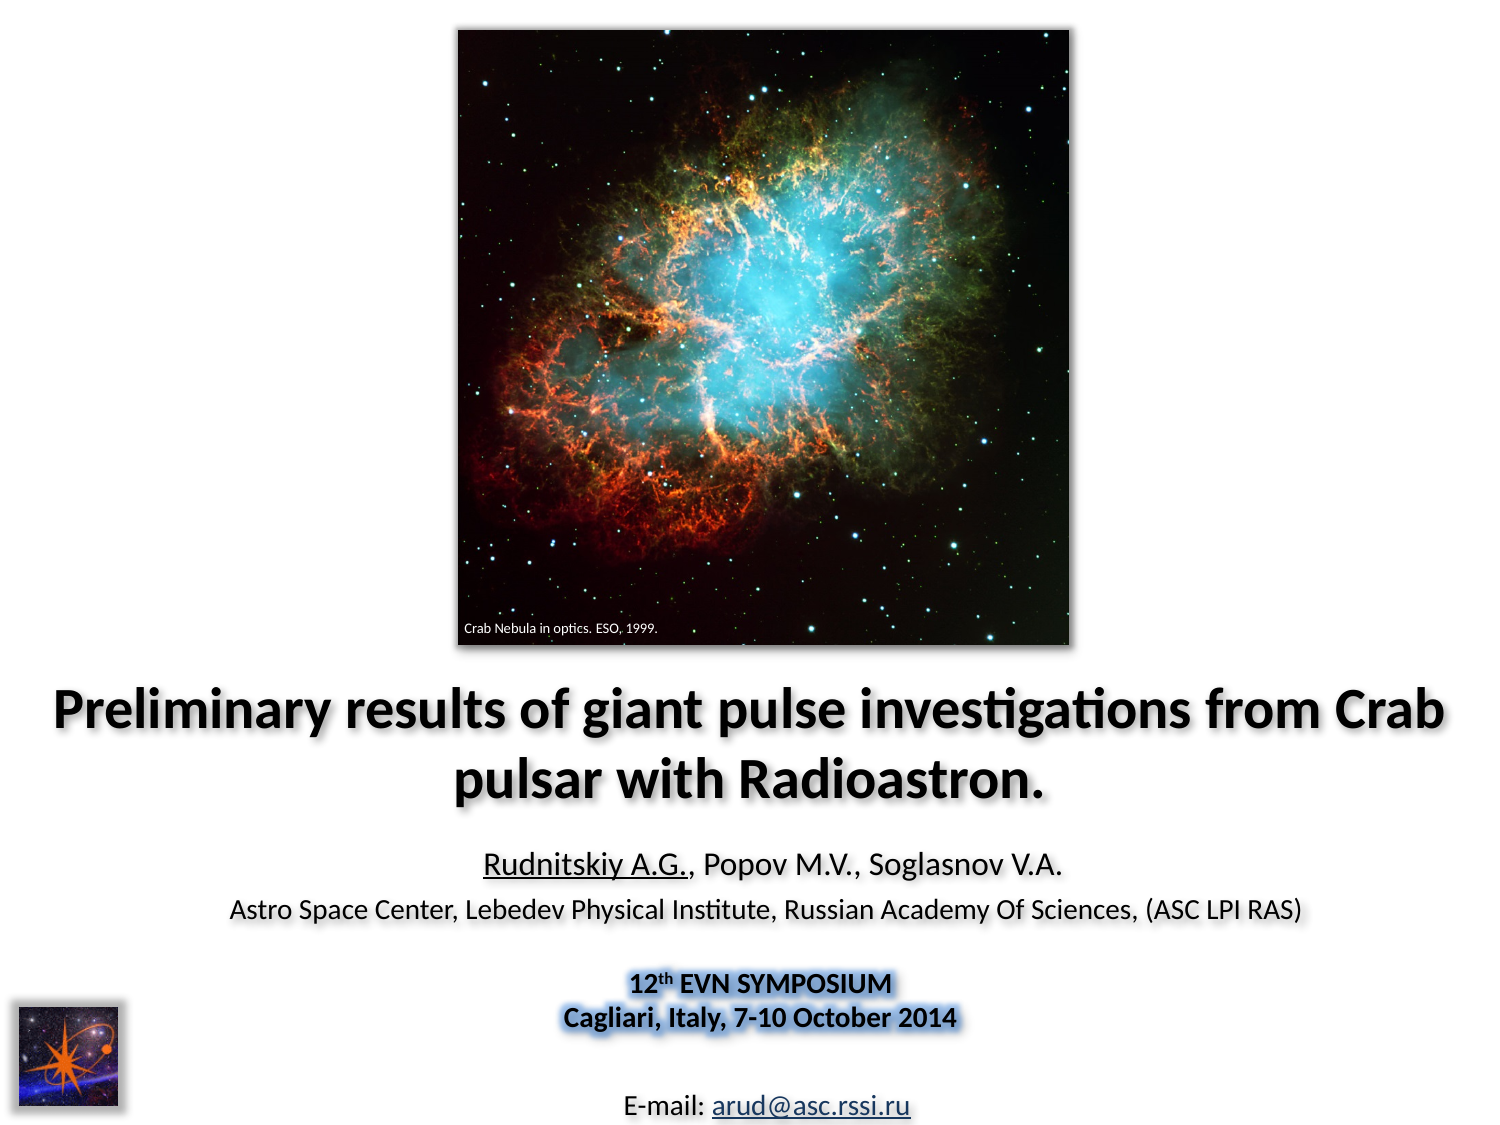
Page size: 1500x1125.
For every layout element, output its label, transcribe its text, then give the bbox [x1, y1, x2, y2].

text_box Astro Space Center, Lebedev Physical Institute, Russian Academy Of Sciences, (ASC LPI RAS) [182, 883, 1350, 933]
text_box E-mail: arud@asc.rssi.ru [609, 1078, 926, 1125]
subtitle Rudnitskiy A.G., Popov M.V., Soglasnov V.A. [194, 834, 1353, 882]
text_box 12th EVN SYMPOSIUM Cagliari, Italy, 7-10 October 2014 [492, 964, 1029, 1041]
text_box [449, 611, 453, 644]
picture [19, 1007, 118, 1107]
picture [458, 30, 1070, 645]
title Preliminary results of giant pulse investigations from Crab pulsar with Radioastron. [0, 656, 1500, 824]
